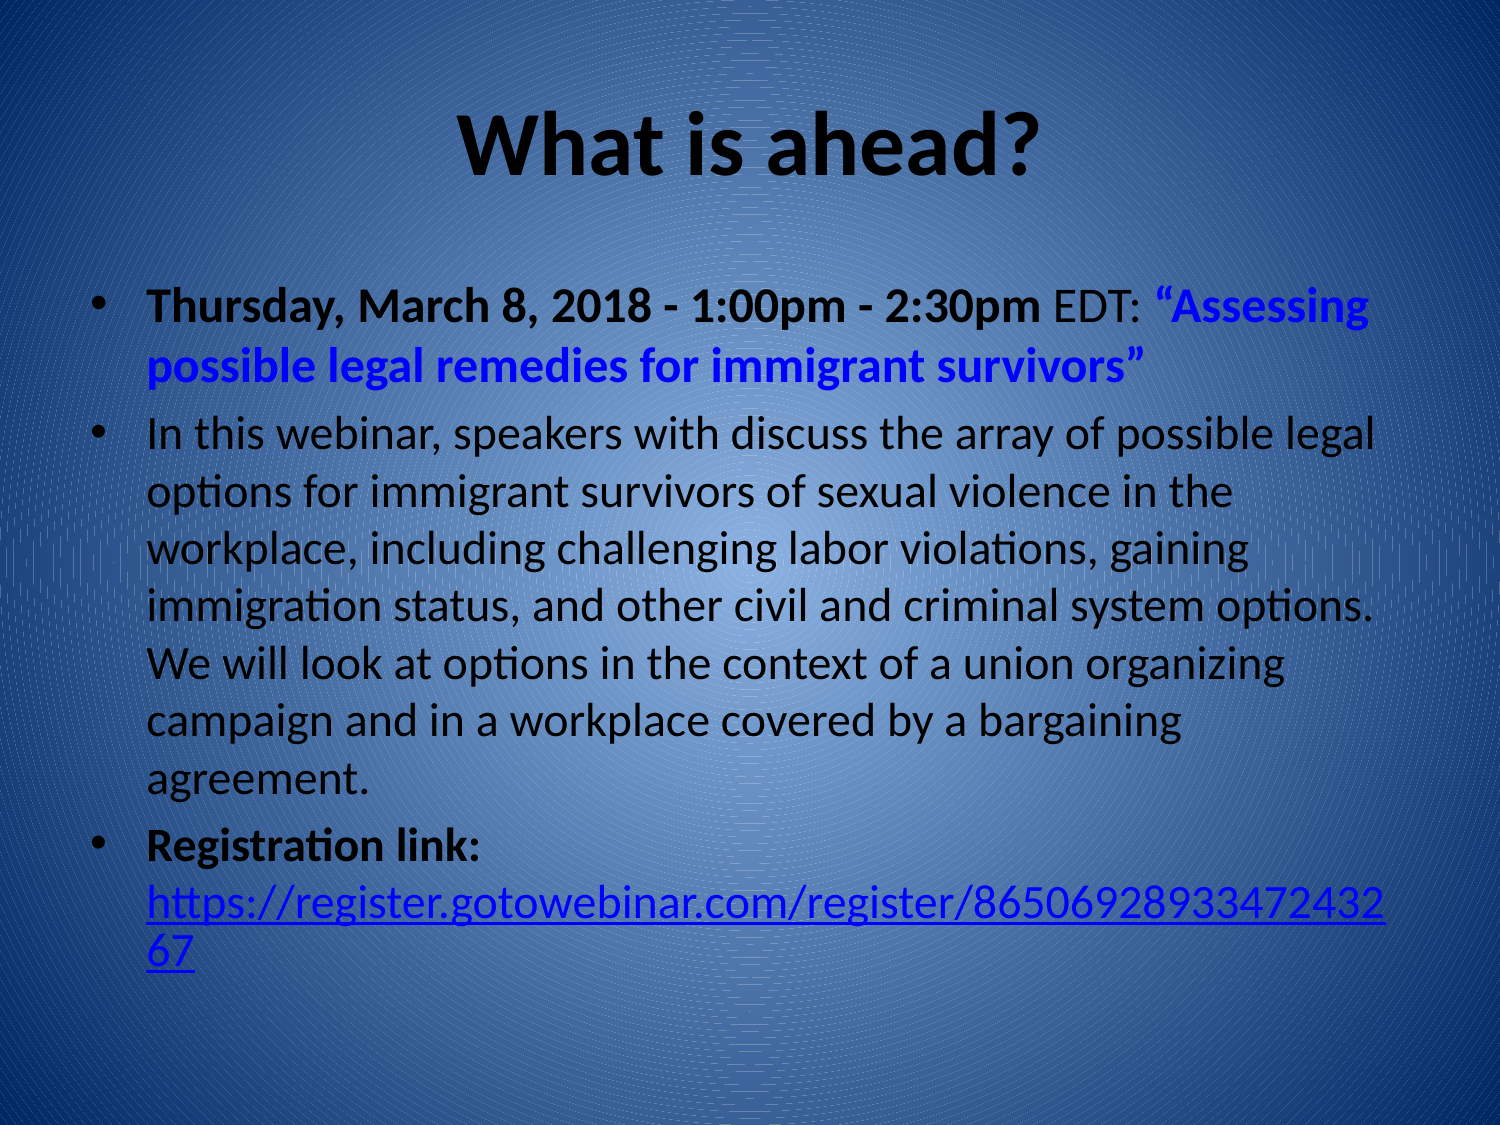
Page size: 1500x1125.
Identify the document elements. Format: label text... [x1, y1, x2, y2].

list Thursday, March 8, 2018 - 1:00pm - 2:30pm EDT: “Assessing possible legal remedies for immigrant survivors” In this webinar, speakers with discuss the array of possible legal options for immigrant survivors of sexual violence in the workplace, including challenging labor violations, gaining immigration status, and other civil and criminal system options. We will look at options in the context of a union organizing campaign and in a workplace covered by a bargaining agreement. Registration link: https://register.gotowebinar.com/register/8650692893347243267 [75, 264, 1425, 1050]
title What is ahead? [75, 45, 1425, 233]
